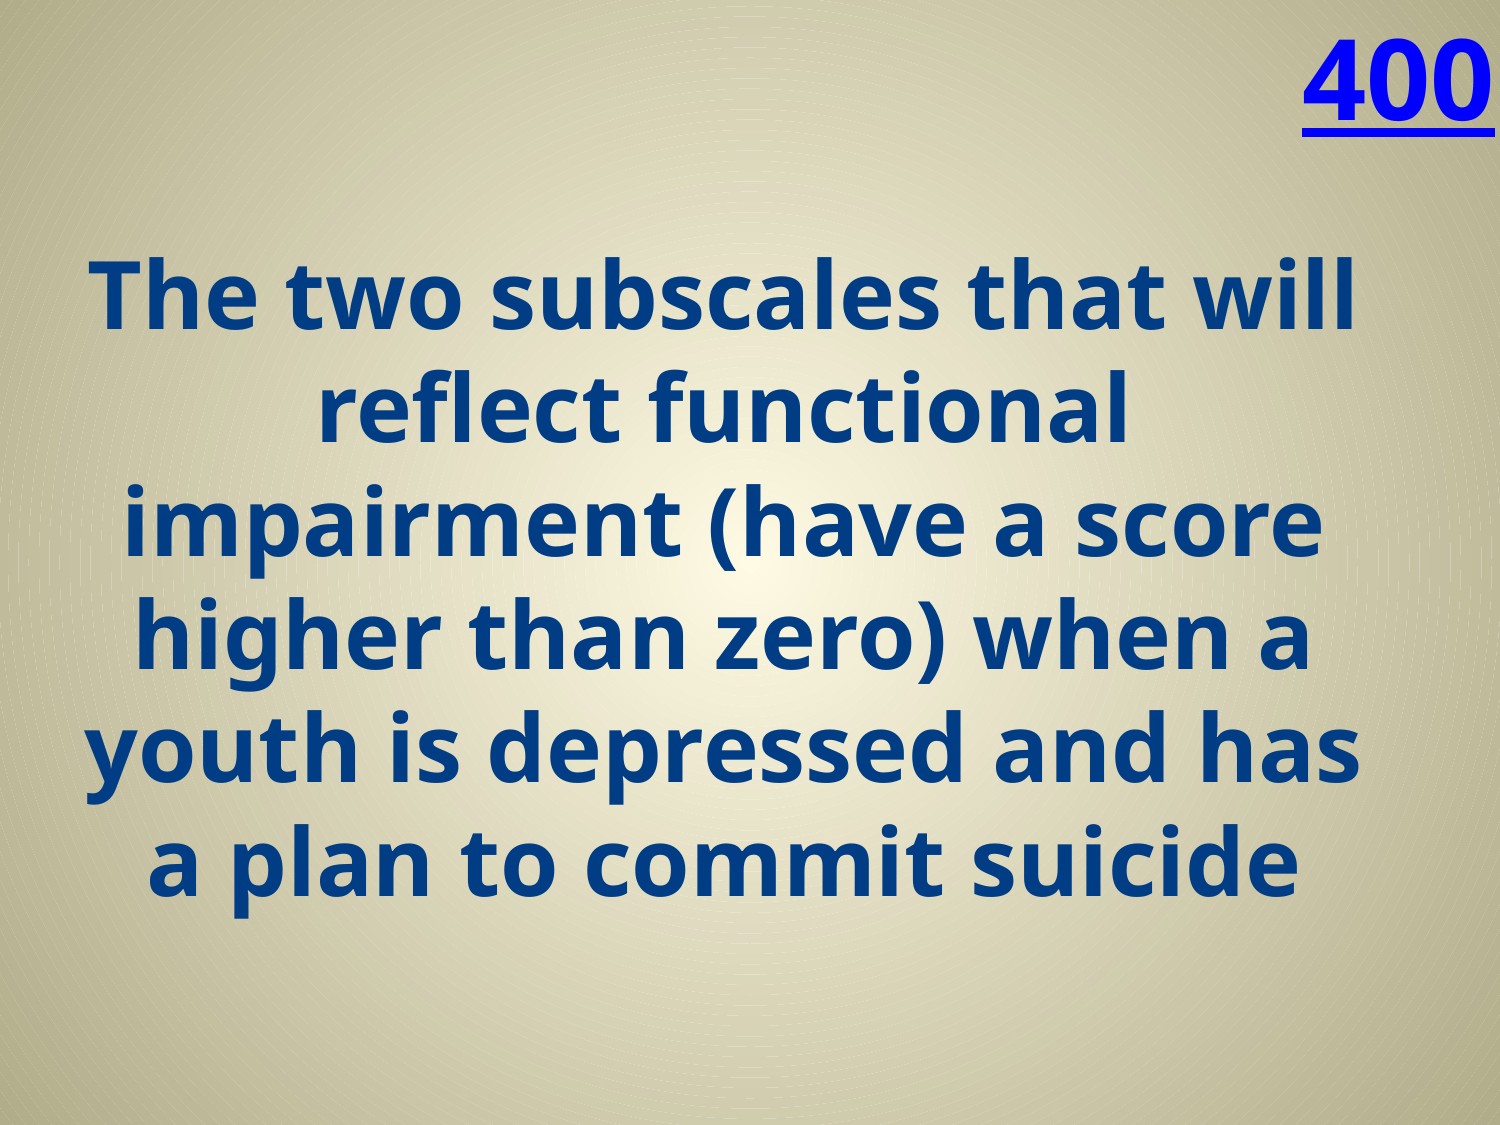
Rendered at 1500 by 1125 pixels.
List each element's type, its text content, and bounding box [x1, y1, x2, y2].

title The two subscales that will reflect functional impairment (have a score higher than zero) when a youth is depressed and has a plan to commit suicide [48, 224, 1399, 925]
text_box 400 [1287, 0, 1500, 169]
